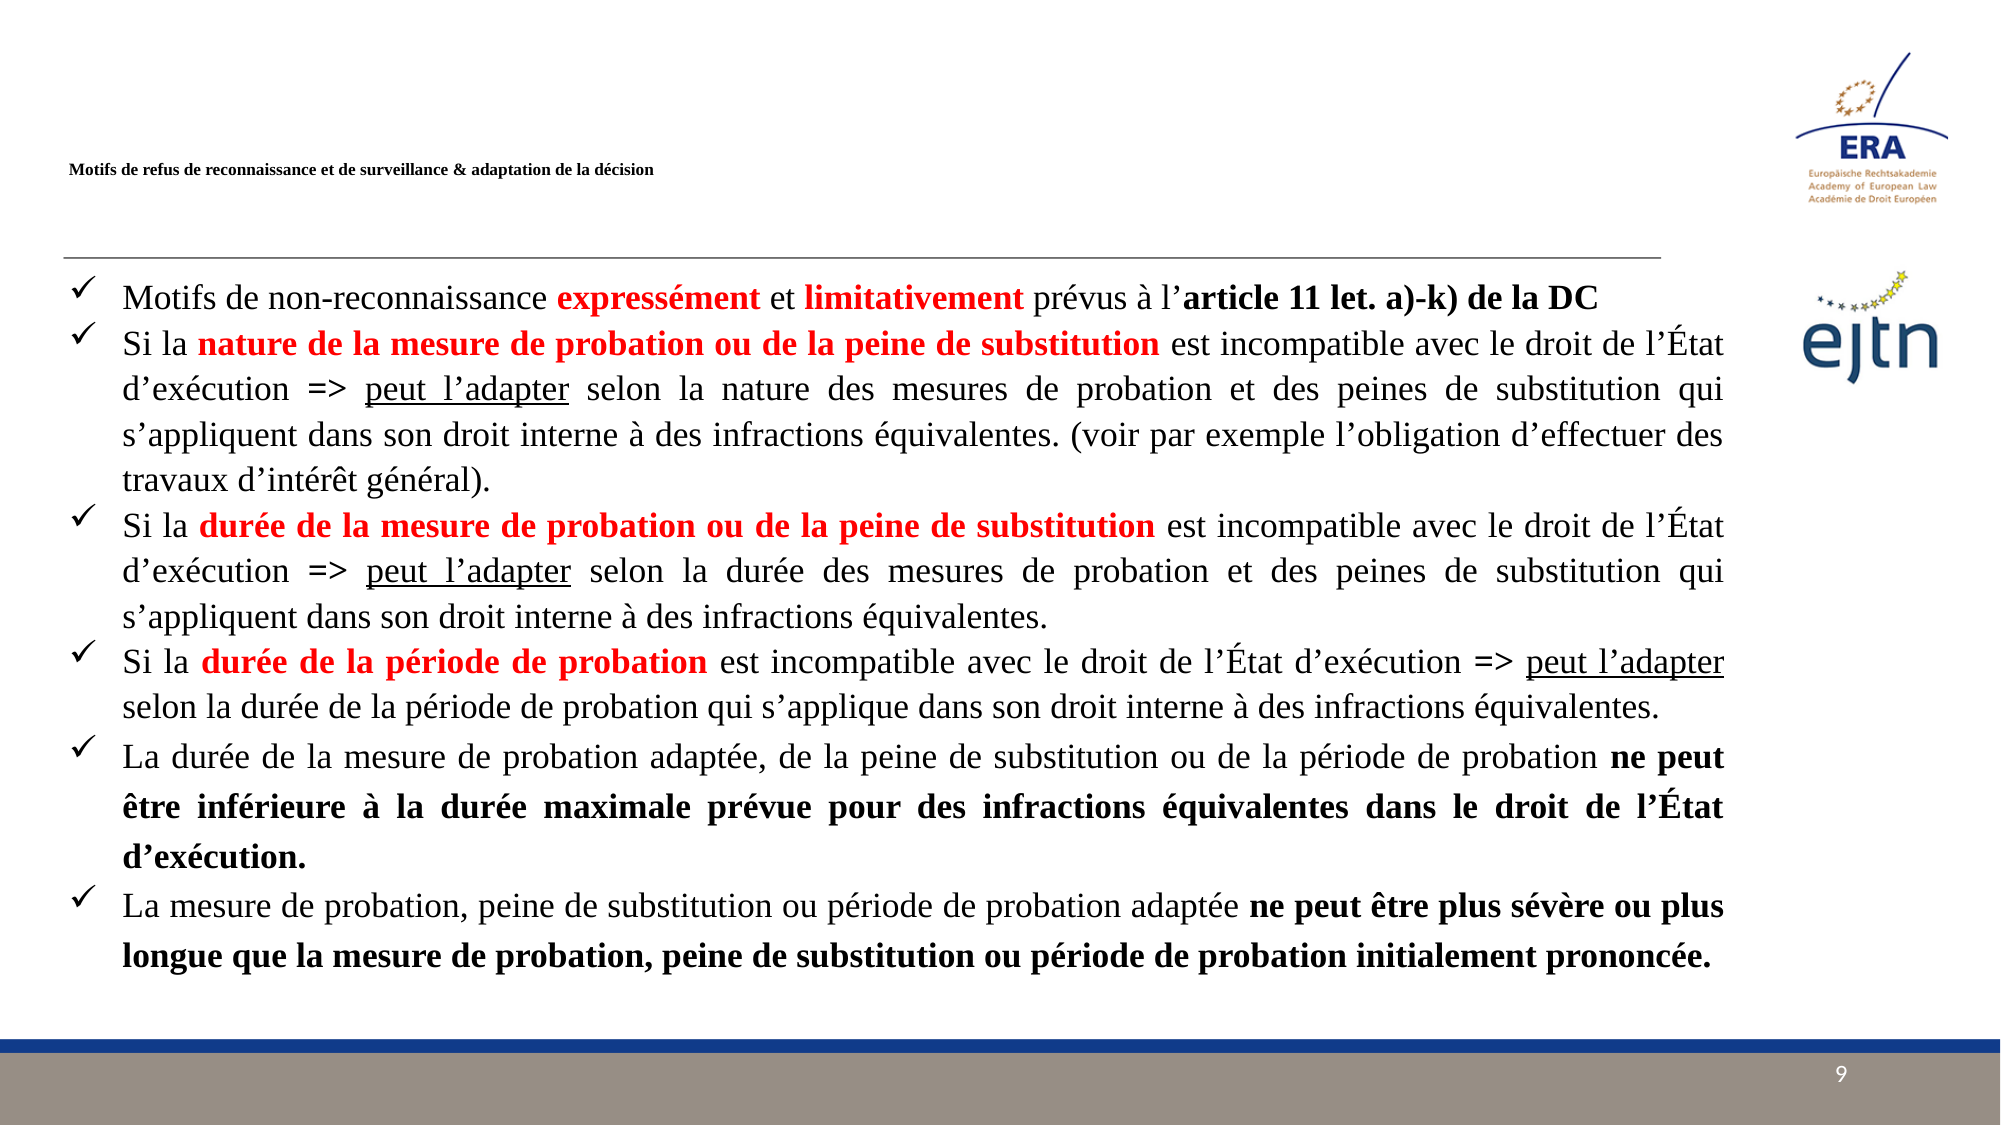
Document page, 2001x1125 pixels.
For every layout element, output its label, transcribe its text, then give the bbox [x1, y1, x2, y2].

slide_number 9 [1412, 1042, 1863, 1103]
title Motifs de refus de reconnaissance et de surveillance & adaptation de la décision [53, 77, 1843, 264]
list Motifs de non-reconnaissance expressément et limitativement prévus à l’article 11 let. a)-k) de la DC Si la nature de la mesure de probation ou de la peine de substitution est incompatible avec le droit de l’État d’exécution => peut l’adapter selon la nature des mesures de probation et des peines de substitution qui s’appliquent dans son droit interne à des infractions équivalentes. (voir par exemple l’obligation d’effectuer des travaux d’intérêt général). Si la durée de la mesure de probation ou de la peine de substitution est incompatible avec le droit de l’État d’exécution => peut l’adapter selon la durée des mesures de probation et des peines de substitution qui s’appliquent dans son droit interne à des infractions équivalentes. Si la durée de la période de probation est incompatible avec le droit de l’État d’exécution => peut l’adapter selon la durée de la période de probation qui s’applique dans son droit interne à des infractions équivalentes. La durée de la mesure de probation adaptée, de la peine de substitution ou de la période de probation ne peut être inférieure à la durée maximale prévue pour des infractions équivalentes dans le droit de l’État d’exécution. La mesure de probation, peine de substitution ou période de probation adaptée ne peut être plus sévère ou plus longue que la mesure de probation, peine de substitution ou période de probation initialement prononcée. [53, 263, 1740, 1050]
picture [0, 0, 2001, 1125]
